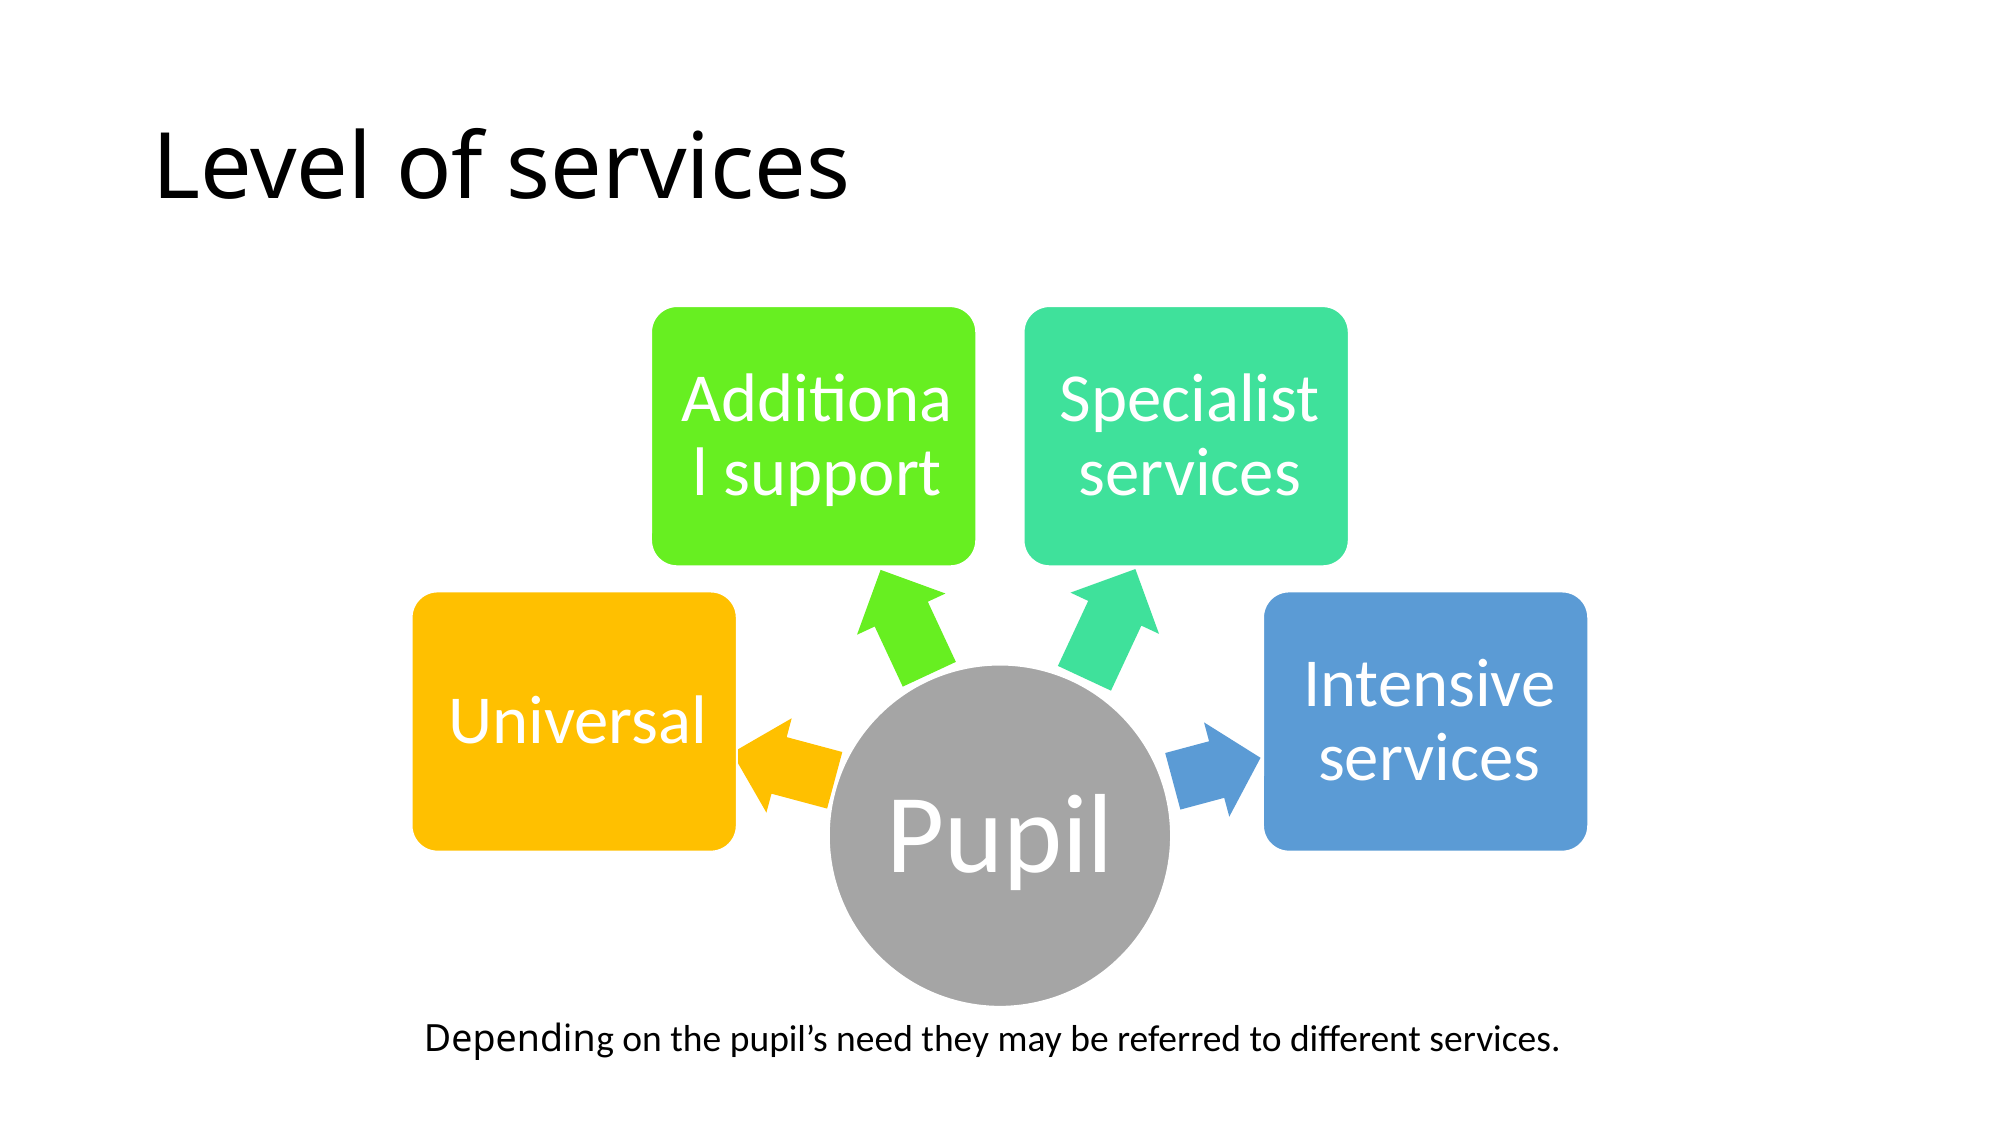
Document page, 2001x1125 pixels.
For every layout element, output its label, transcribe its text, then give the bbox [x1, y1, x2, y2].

text_box Depending on the pupil’s need they may be referred to different services. [416, 1007, 1578, 1067]
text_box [333, 305, 1667, 1007]
title Level of services [137, 59, 1863, 278]
